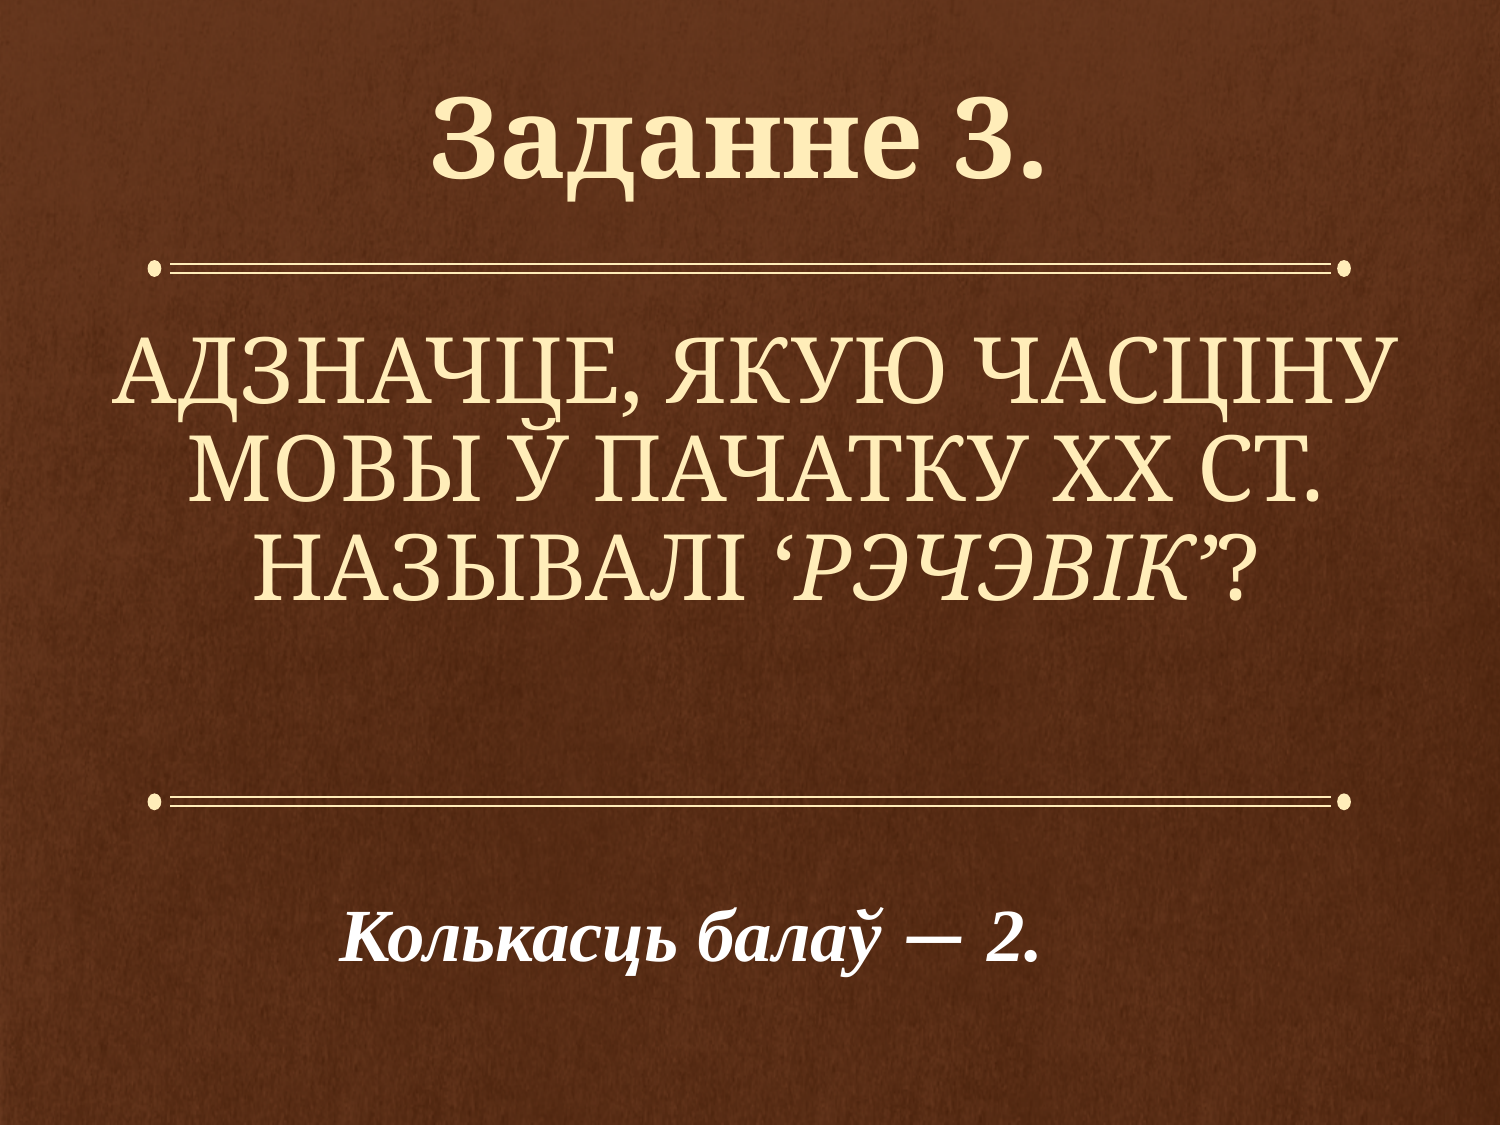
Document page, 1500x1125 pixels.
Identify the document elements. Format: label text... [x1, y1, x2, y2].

subtitle Адзначце, якую часціну мовы ў пачатку ХХ ст. называлі ‘рэчэвік’? [53, 316, 1459, 787]
title Заданне 3. [159, 78, 1321, 211]
text_box Колькасць балаў — 2. [35, 879, 1348, 985]
